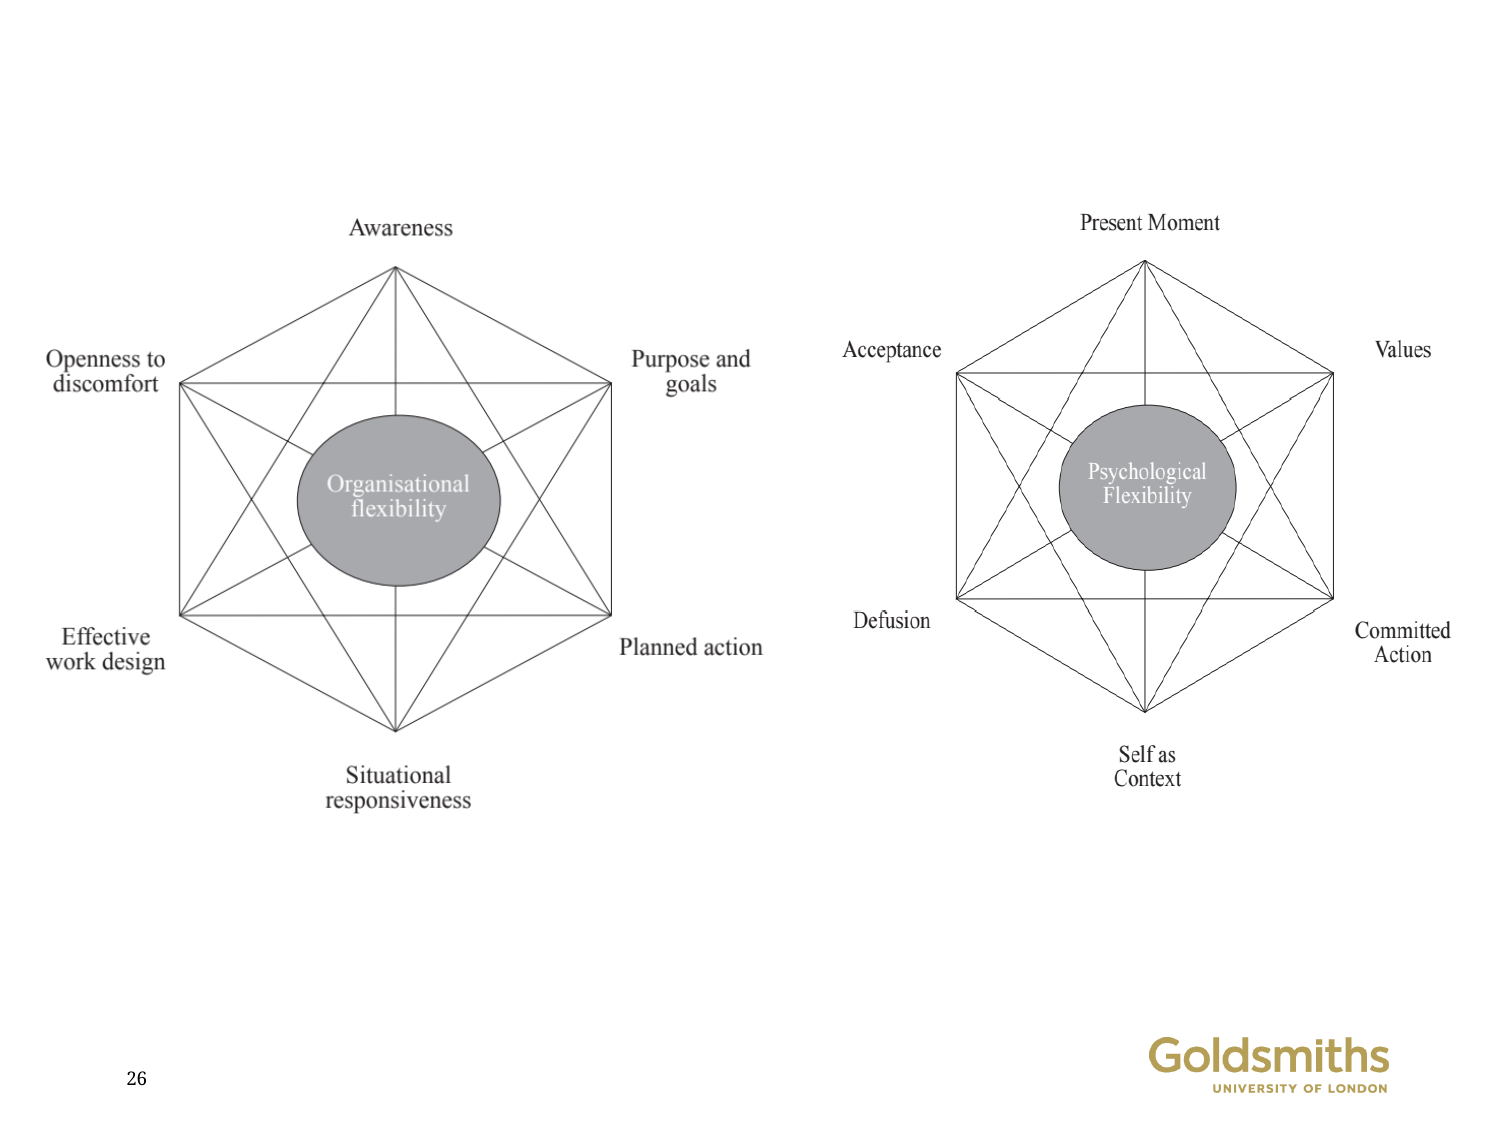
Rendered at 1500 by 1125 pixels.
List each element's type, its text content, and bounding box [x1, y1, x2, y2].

picture [1149, 1037, 1389, 1093]
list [804, 62, 1500, 947]
slide_number 26 [110, 1024, 209, 1101]
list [0, 62, 804, 972]
